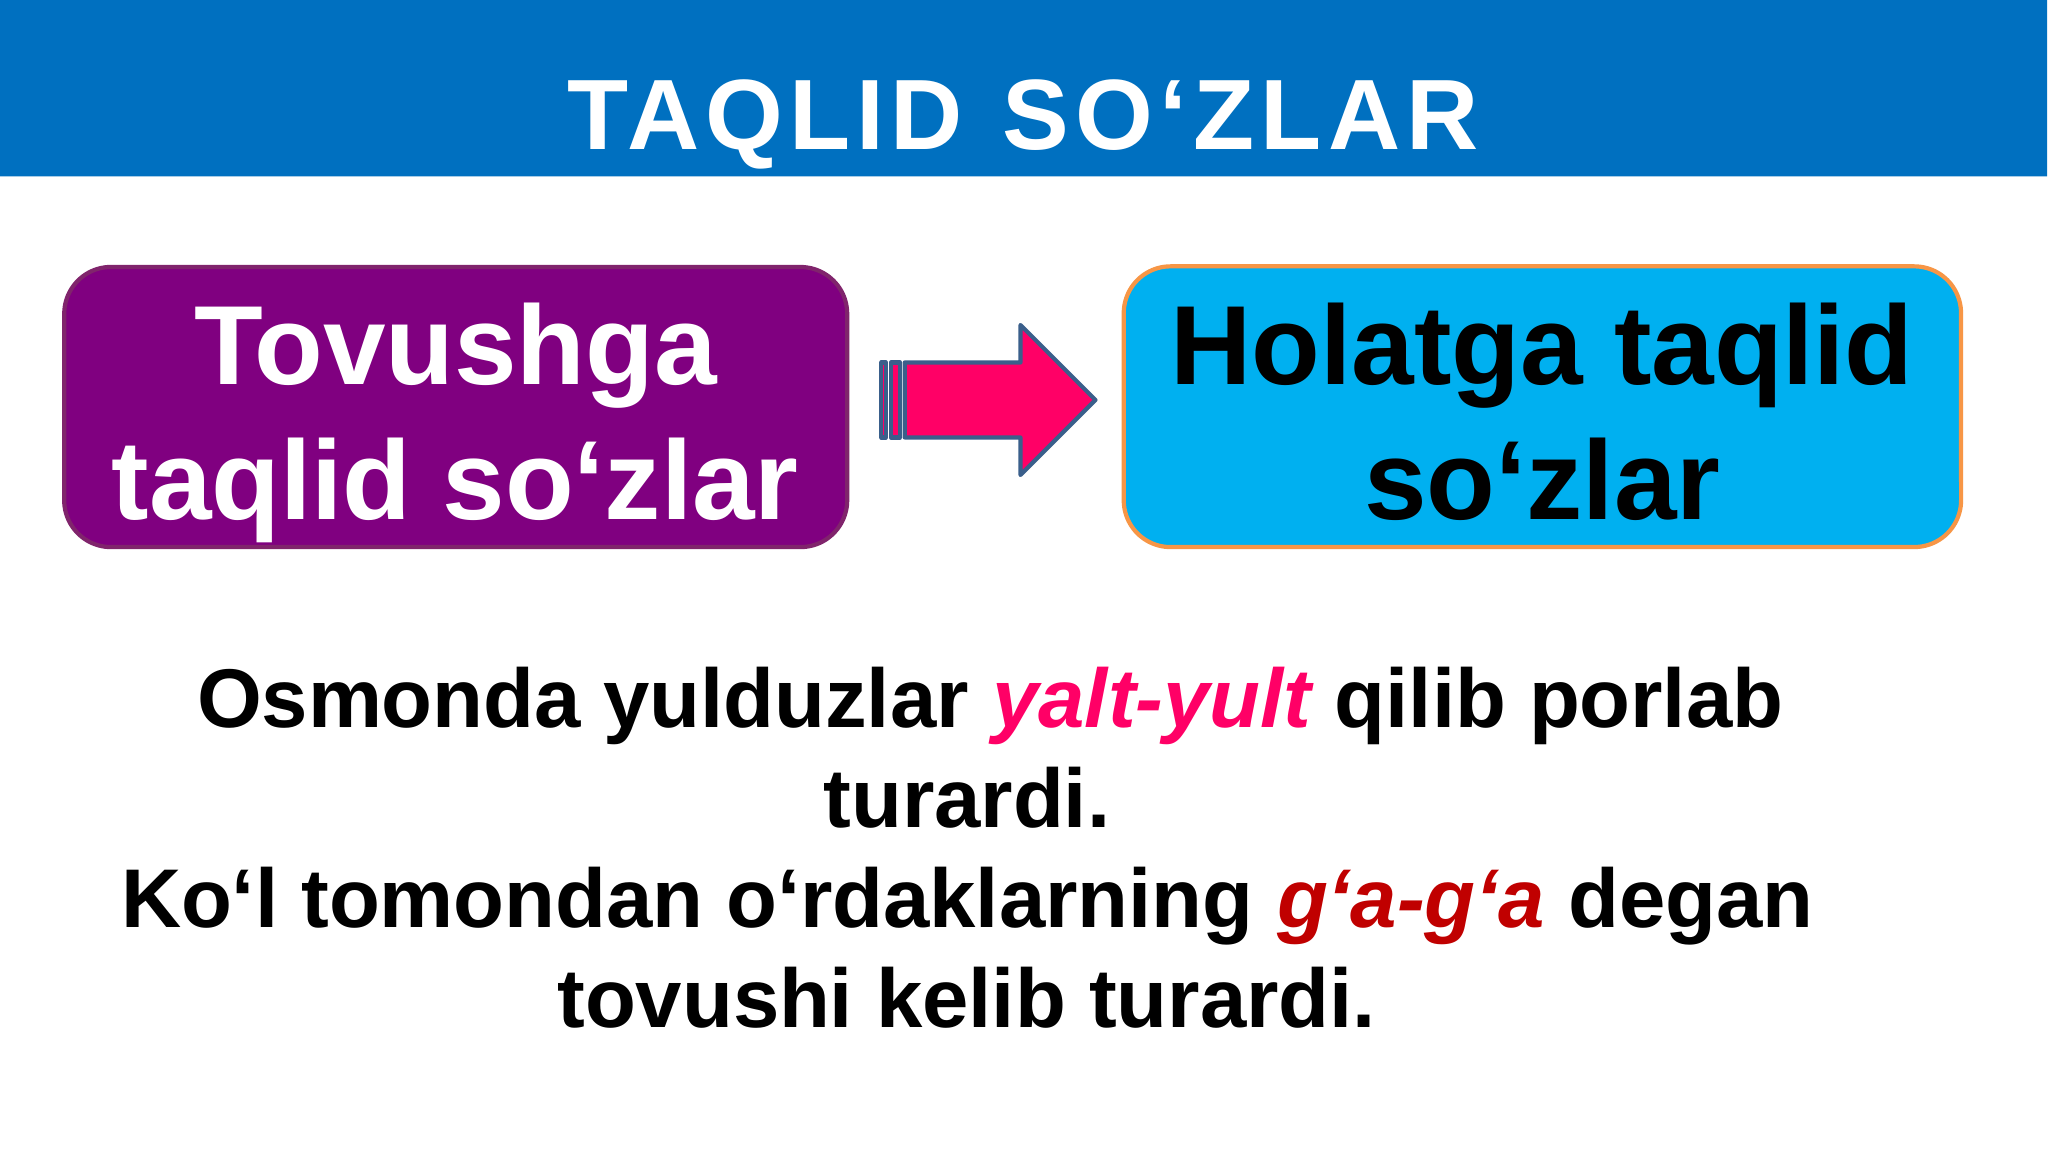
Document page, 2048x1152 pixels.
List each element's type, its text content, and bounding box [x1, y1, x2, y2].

text_box Osmonda yulduzlar yalt-yult qilib porlab turardi. Ko‘l tomondan o‘rdaklarning g‘a-g‘a degan tovushi kelib turardi. [0, 656, 1962, 1032]
text_box [889, 323, 1098, 477]
text_box Tovushga taqlid so‘zlar [62, 264, 850, 550]
text_box Holatga taqlid so‘zlar [1121, 264, 1964, 550]
text_box TAQLID SO‘ZLAR [0, 0, 2048, 177]
text_box [879, 360, 888, 440]
